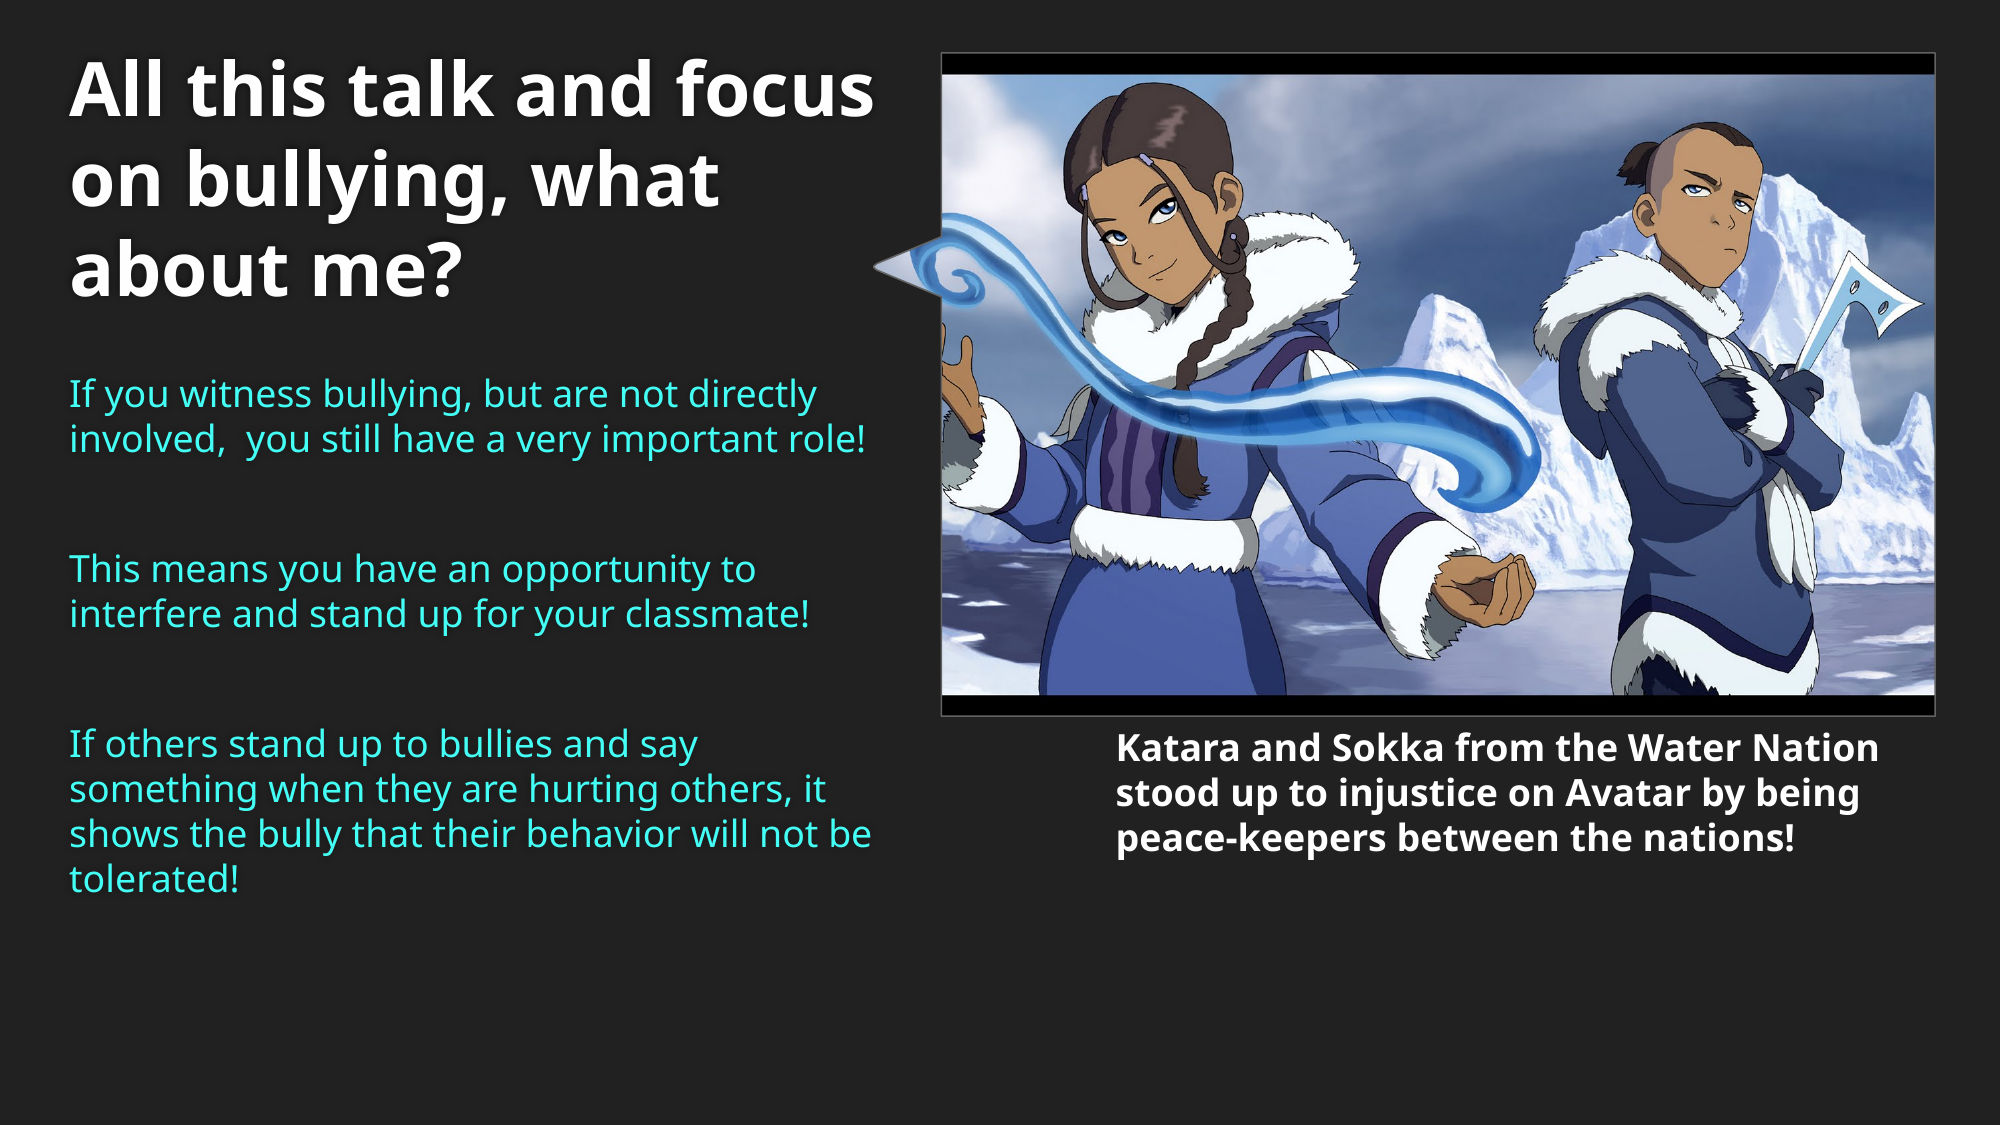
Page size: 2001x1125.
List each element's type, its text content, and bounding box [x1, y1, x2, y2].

picture [873, 52, 1936, 717]
list If you witness bullying, but are not directly involved, you still have a very important role! This means you have an opportunity to interfere and stand up for your classmate! If others stand up to bullies and say something when they are hurting others, it shows the bully that their behavior will not be tolerated! [54, 362, 899, 1070]
text_box Katara and Sokka from the Water Nation stood up to injustice on Avatar by being peace-keepers between the nations! [1100, 716, 1970, 867]
title All this talk and focus on bullying, what about me? [54, 52, 873, 357]
